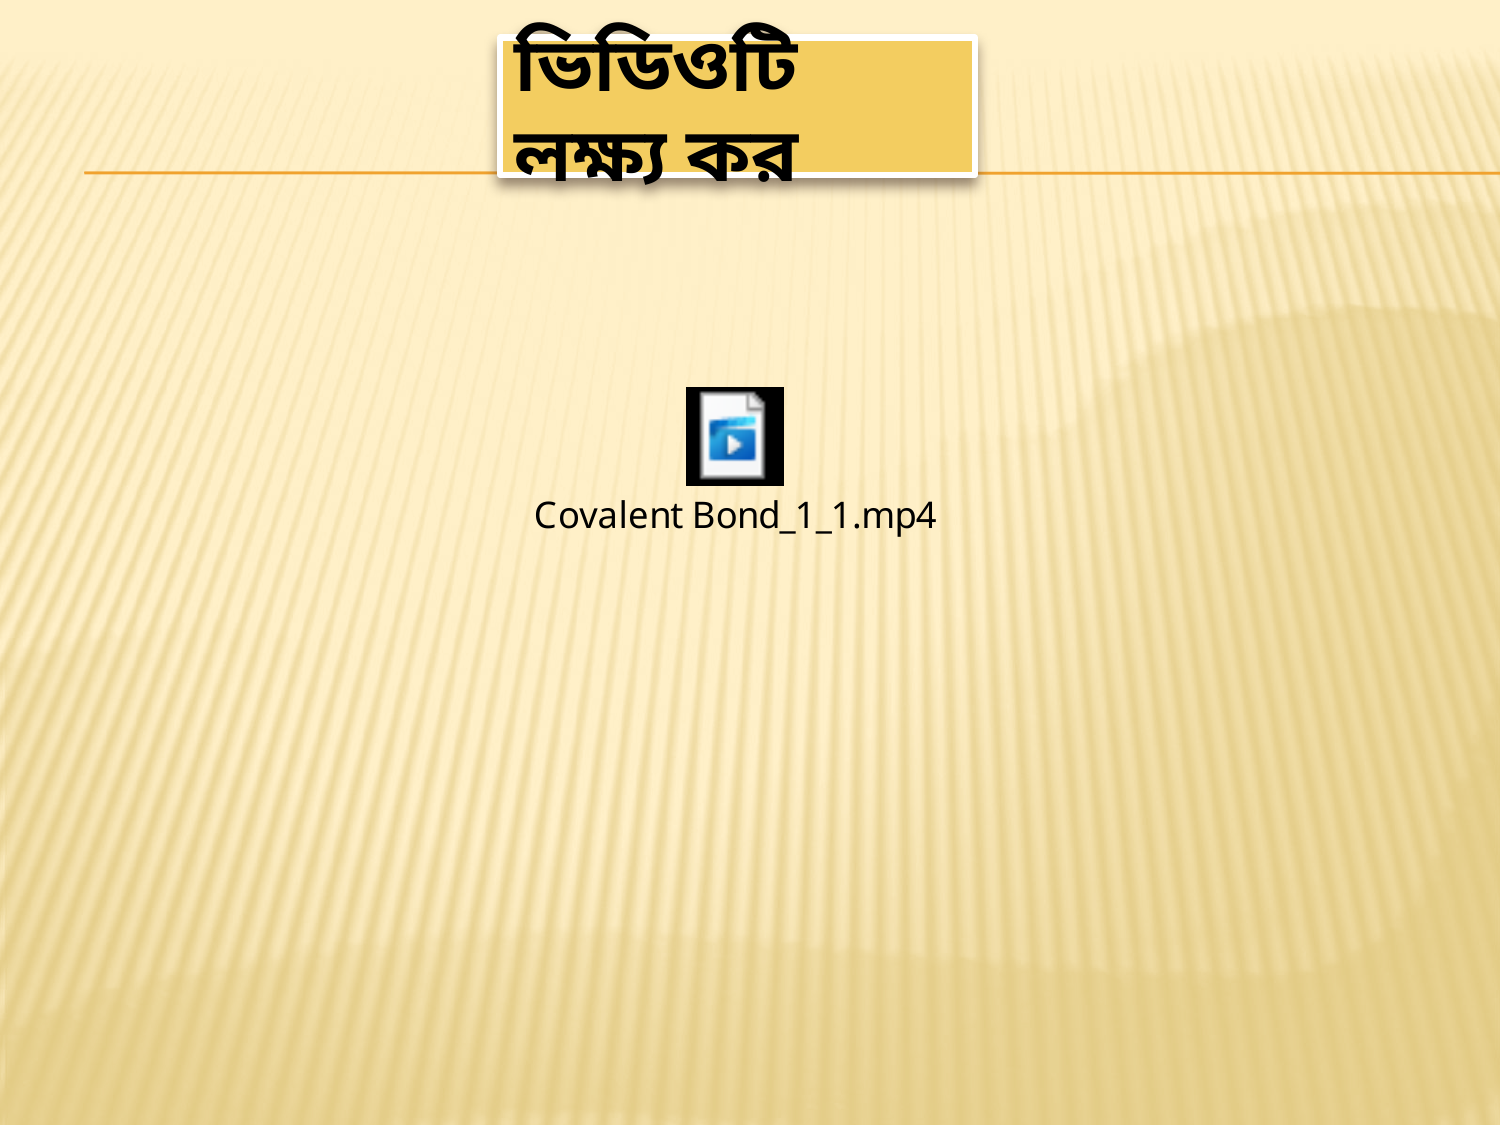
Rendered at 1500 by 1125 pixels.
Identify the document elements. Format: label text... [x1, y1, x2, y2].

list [492, 387, 976, 551]
title ভিডিওটি লক্ষ্য কর [497, 34, 978, 178]
